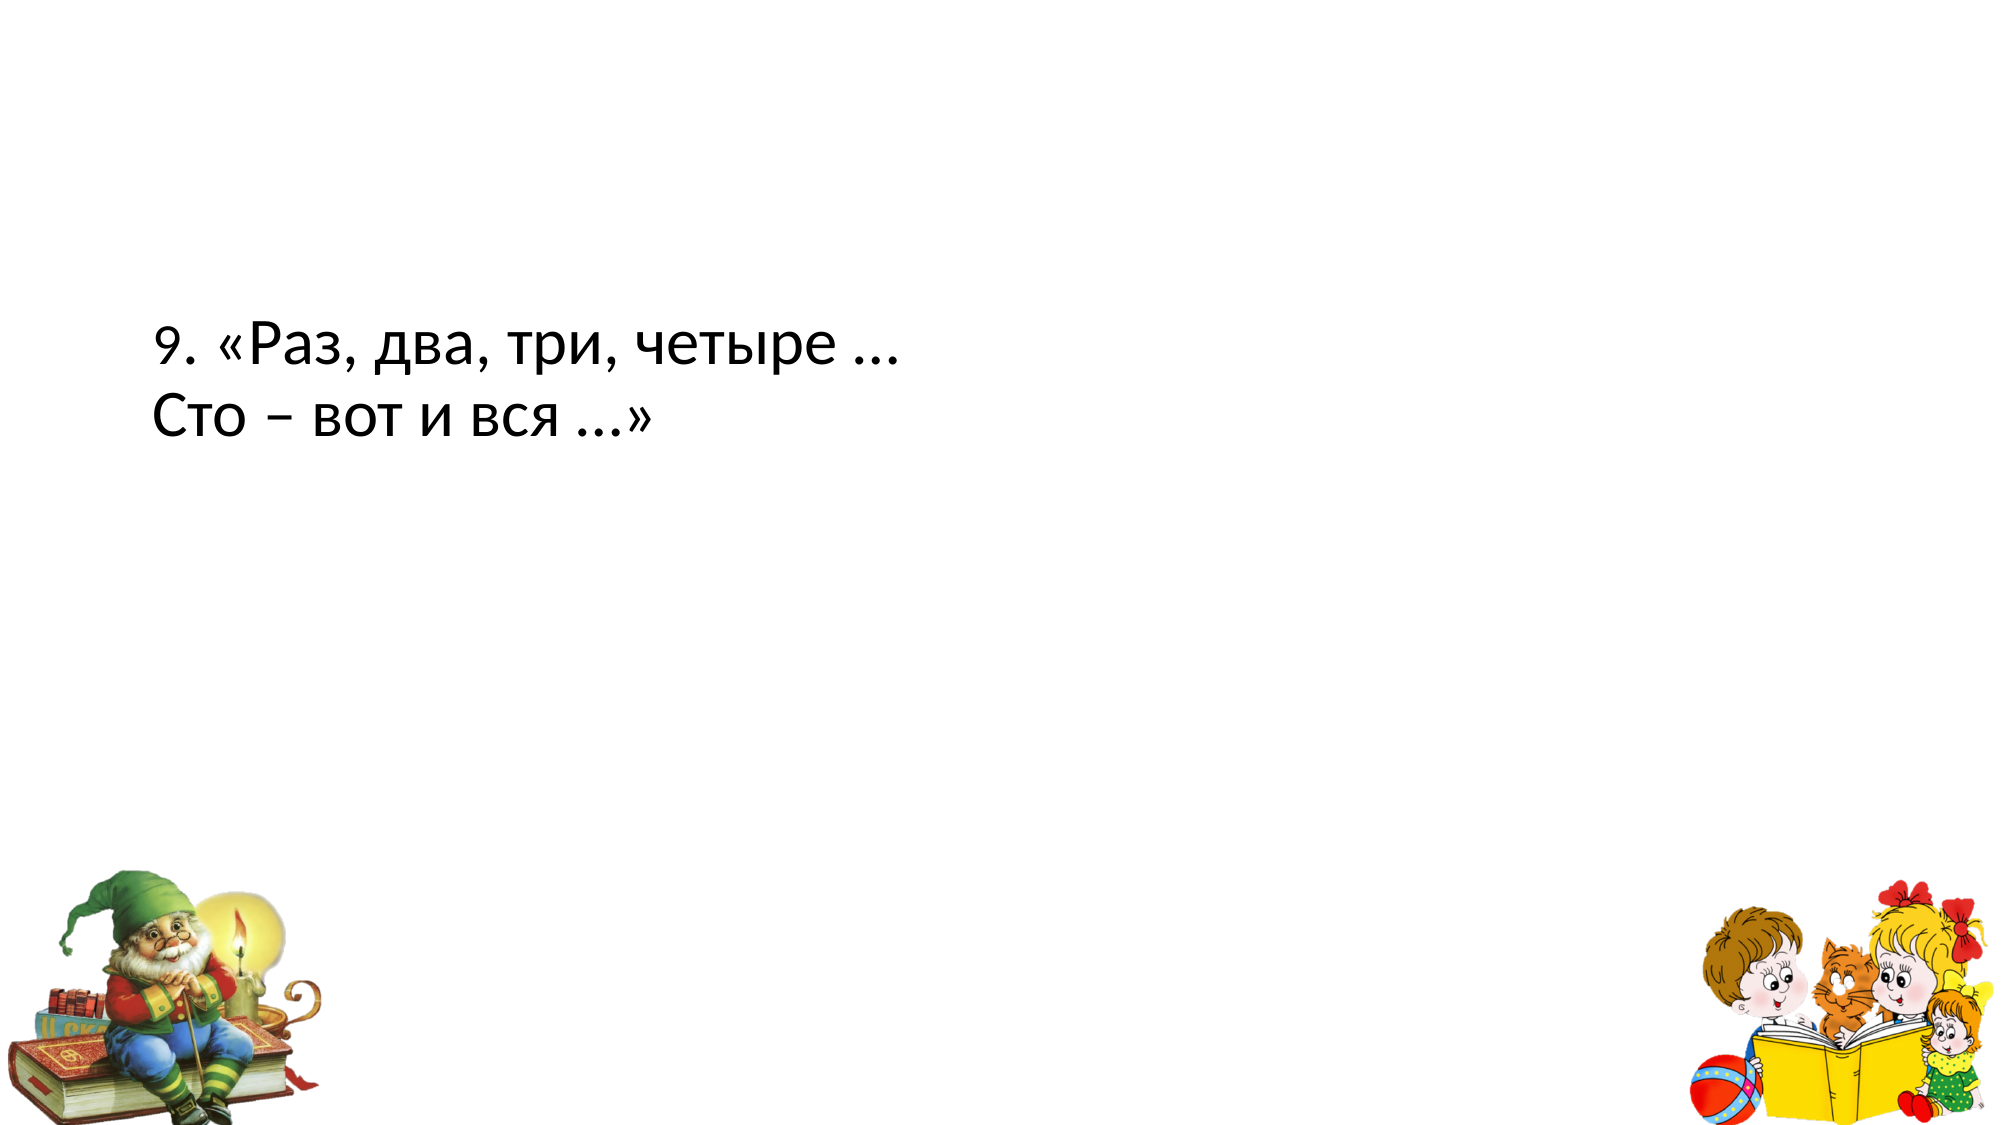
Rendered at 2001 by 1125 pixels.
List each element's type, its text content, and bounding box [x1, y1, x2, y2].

picture [1682, 843, 2000, 1125]
list 9. «Раз, два, три, четыре … Сто – вот и вся …» [137, 299, 952, 1014]
picture [7, 843, 325, 1125]
